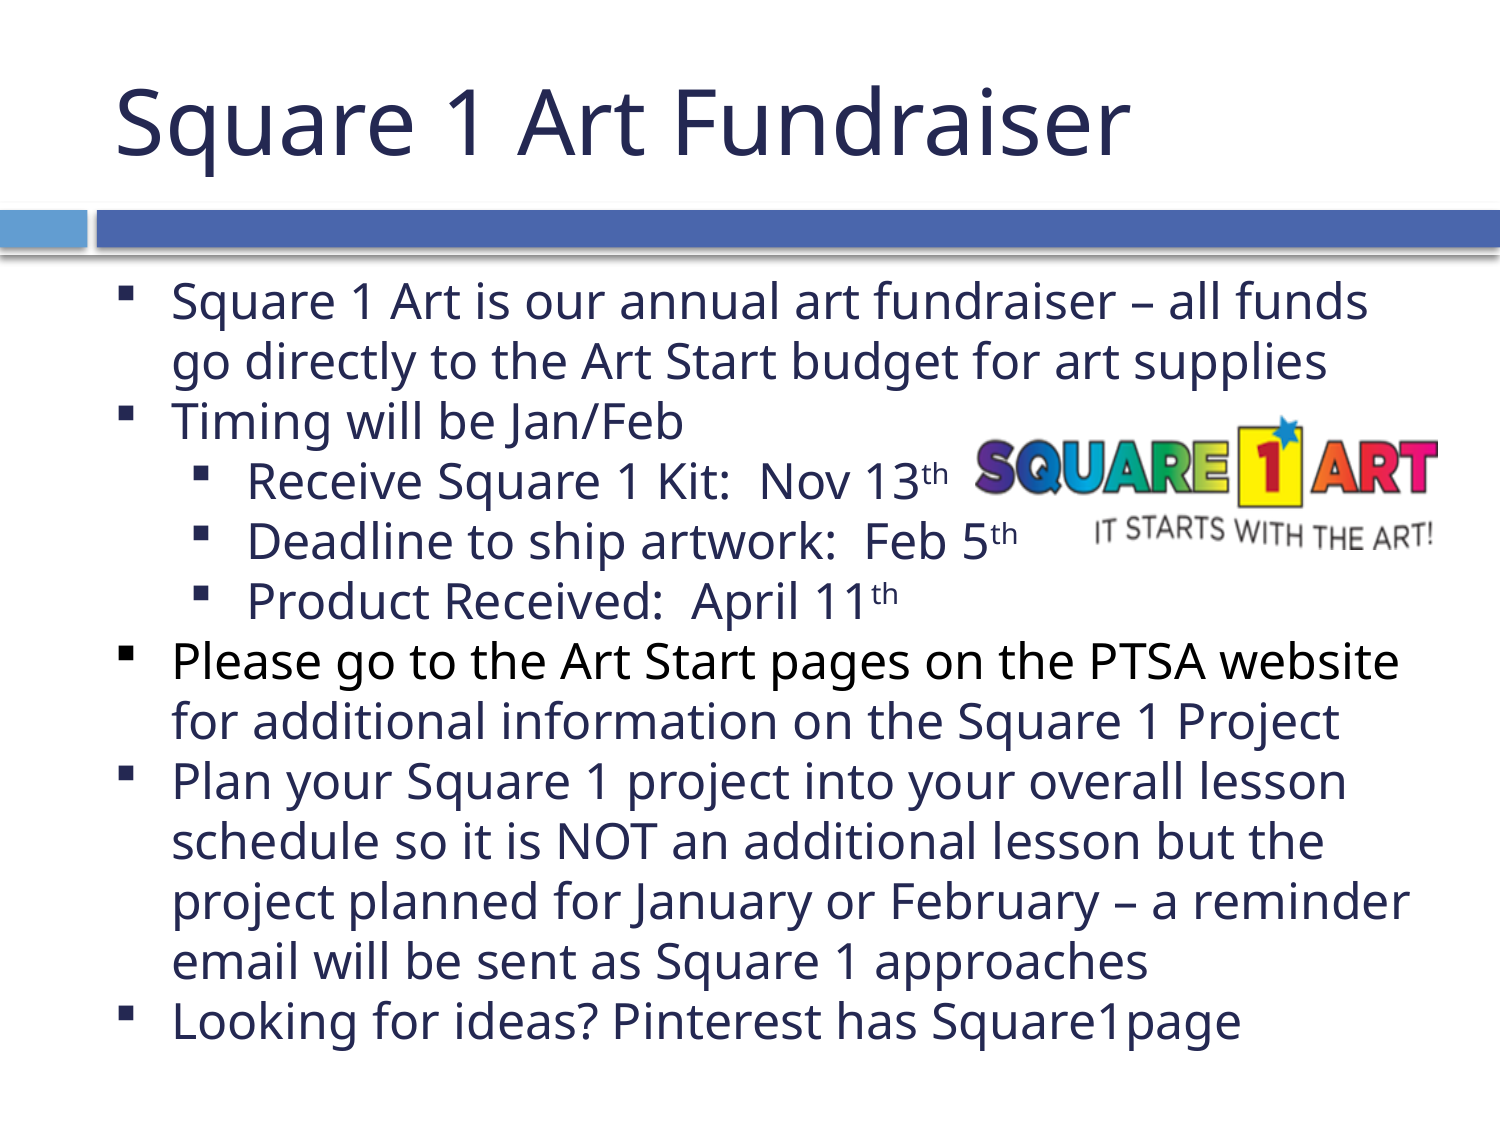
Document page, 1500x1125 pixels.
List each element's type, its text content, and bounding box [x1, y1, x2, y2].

picture [974, 399, 1438, 551]
text_box Square 1 Art is our annual art fundraiser – all funds go directly to the Art Start budget for art supplies Timing will be Jan/Feb Receive Square 1 Kit: Nov 13th Deadline to ship artwork: Feb 5th Product Received: April 11th Please go to the Art Start pages on the PTSA website for additional information on the Square 1 Project Plan your Square 1 project into your overall lesson schedule so it is NOT an additional lesson but the project planned for January or February – a reminder email will be sent as Square 1 approaches Looking for ideas? Pinterest has Square1page [99, 262, 1450, 1118]
title Square 1 Art Fundraiser [99, 37, 1438, 200]
